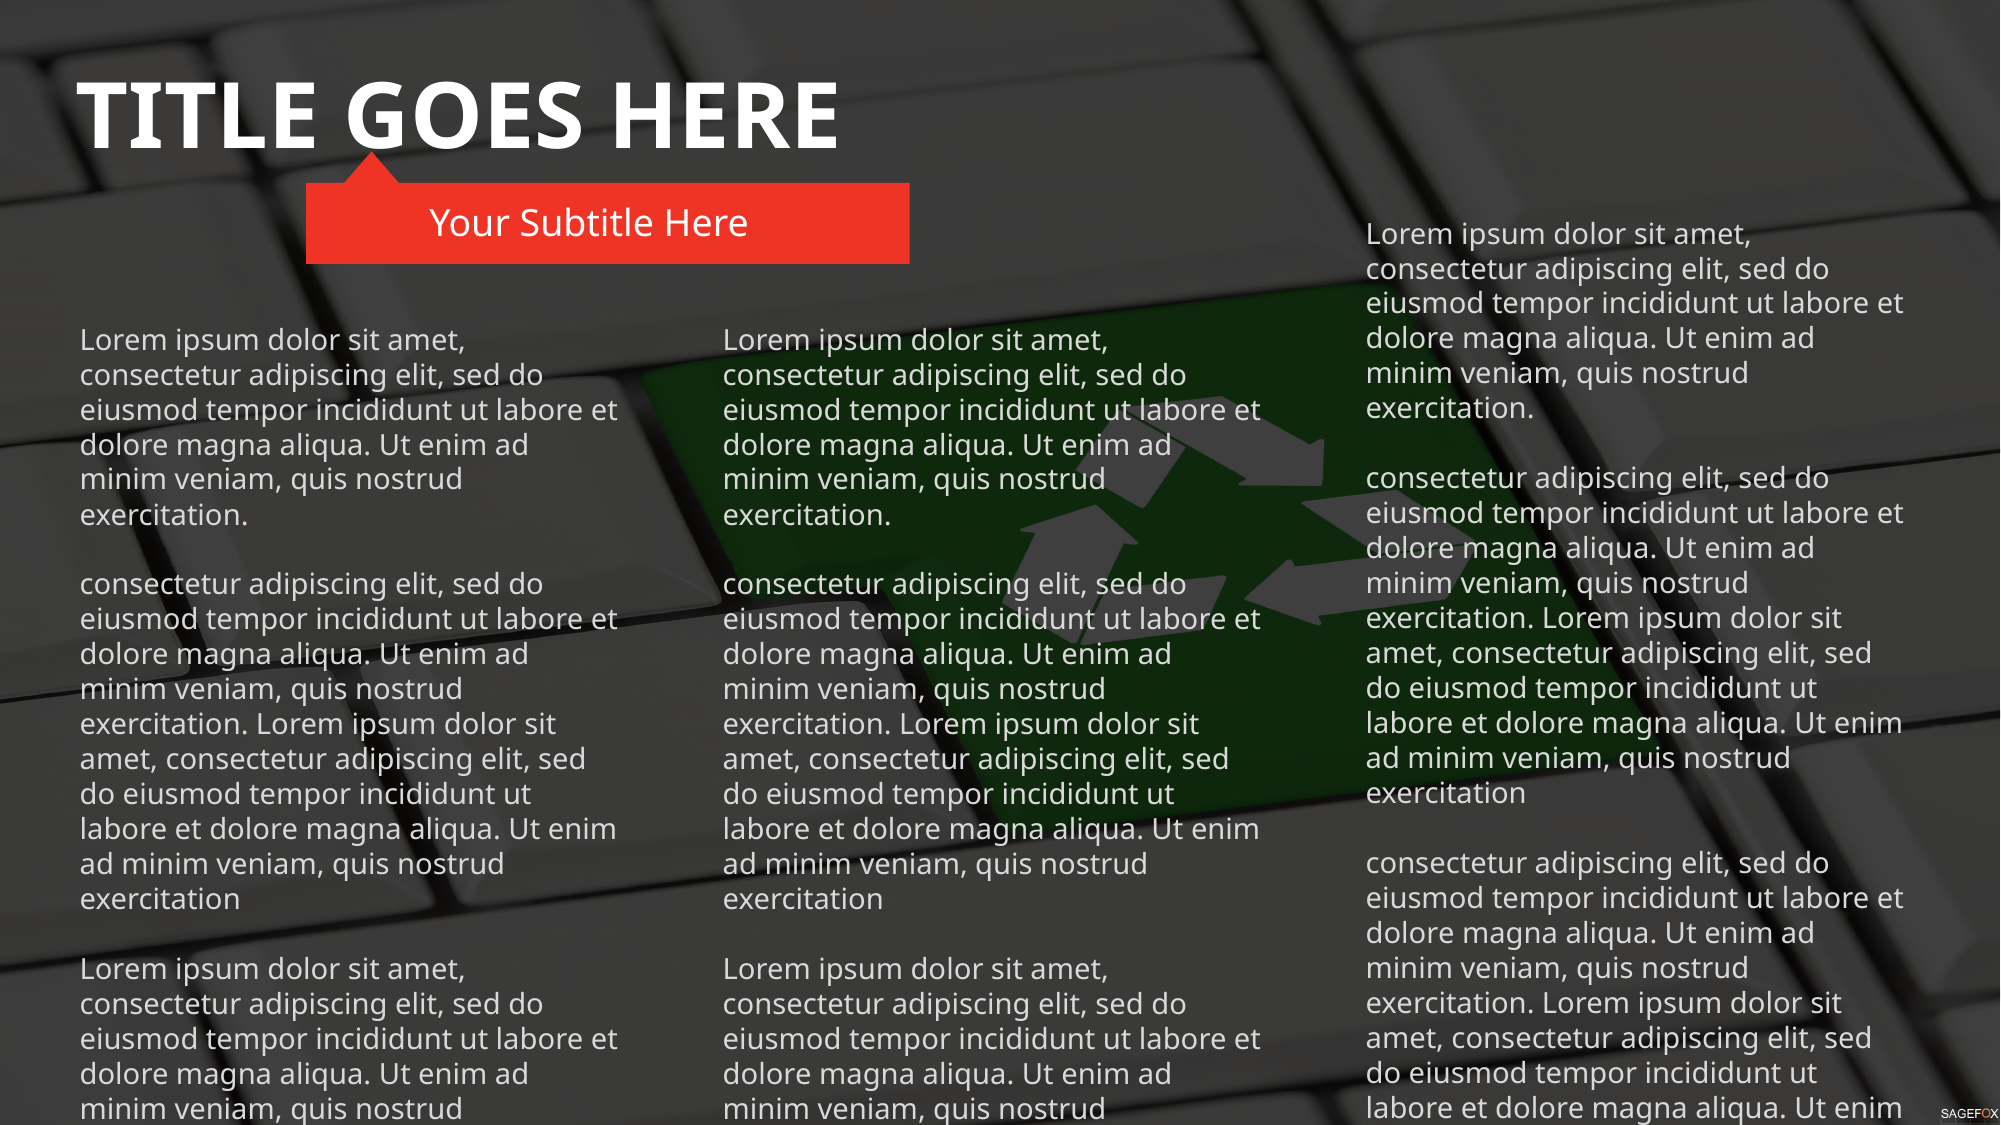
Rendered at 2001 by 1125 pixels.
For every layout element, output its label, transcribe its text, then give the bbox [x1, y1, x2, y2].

text_box Lorem ipsum dolor sit amet, consectetur adipiscing elit, sed do eiusmod tempor incididunt ut labore et dolore magna aliqua. Ut enim ad minim veniam, quis nostrud exercitation. consectetur adipiscing elit, sed do eiusmod tempor incididunt ut labore et dolore magna aliqua. Ut enim ad minim veniam, quis nostrud exercitation. Lorem ipsum dolor sit amet, consectetur adipiscing elit, sed do eiusmod tempor incididunt ut labore et dolore magna aliqua. Ut enim ad minim veniam, quis nostrud exercitation consectetur adipiscing elit, sed do eiusmod tempor incididunt ut labore et dolore magna aliqua. Ut enim ad minim veniam, quis nostrud exercitation. Lorem ipsum dolor sit amet, consectetur adipiscing elit, sed do eiusmod tempor incididunt ut labore et dolore magna aliqua. Ut enim ad minim veniam, quis nostrud exercitation [1350, 207, 1921, 1125]
text_box Lorem ipsum dolor sit amet, consectetur adipiscing elit, sed do eiusmod tempor incididunt ut labore et dolore magna aliqua. Ut enim ad minim veniam, quis nostrud exercitation. consectetur adipiscing elit, sed do eiusmod tempor incididunt ut labore et dolore magna aliqua. Ut enim ad minim veniam, quis nostrud exercitation. Lorem ipsum dolor sit amet, consectetur adipiscing elit, sed do eiusmod tempor incididunt ut labore et dolore magna aliqua. Ut enim ad minim veniam, quis nostrud exercitation Lorem ipsum dolor sit amet, consectetur adipiscing elit, sed do eiusmod tempor incididunt ut labore et dolore magna aliqua. Ut enim ad minim veniam, quis nostrud exercitation. [64, 313, 635, 1125]
text_box Lorem ipsum dolor sit amet, consectetur adipiscing elit, sed do eiusmod tempor incididunt ut labore et dolore magna aliqua. Ut enim ad minim veniam, quis nostrud exercitation. consectetur adipiscing elit, sed do eiusmod tempor incididunt ut labore et dolore magna aliqua. Ut enim ad minim veniam, quis nostrud exercitation. Lorem ipsum dolor sit amet, consectetur adipiscing elit, sed do eiusmod tempor incididunt ut labore et dolore magna aliqua. Ut enim ad minim veniam, quis nostrud exercitation Lorem ipsum dolor sit amet, consectetur adipiscing elit, sed do eiusmod tempor incididunt ut labore et dolore magna aliqua. Ut enim ad minim veniam, quis nostrud exercitation [707, 313, 1278, 1125]
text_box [306, 151, 910, 264]
picture [0, 0, 2001, 1125]
text_box TITLE GOES HERE [60, 49, 965, 175]
